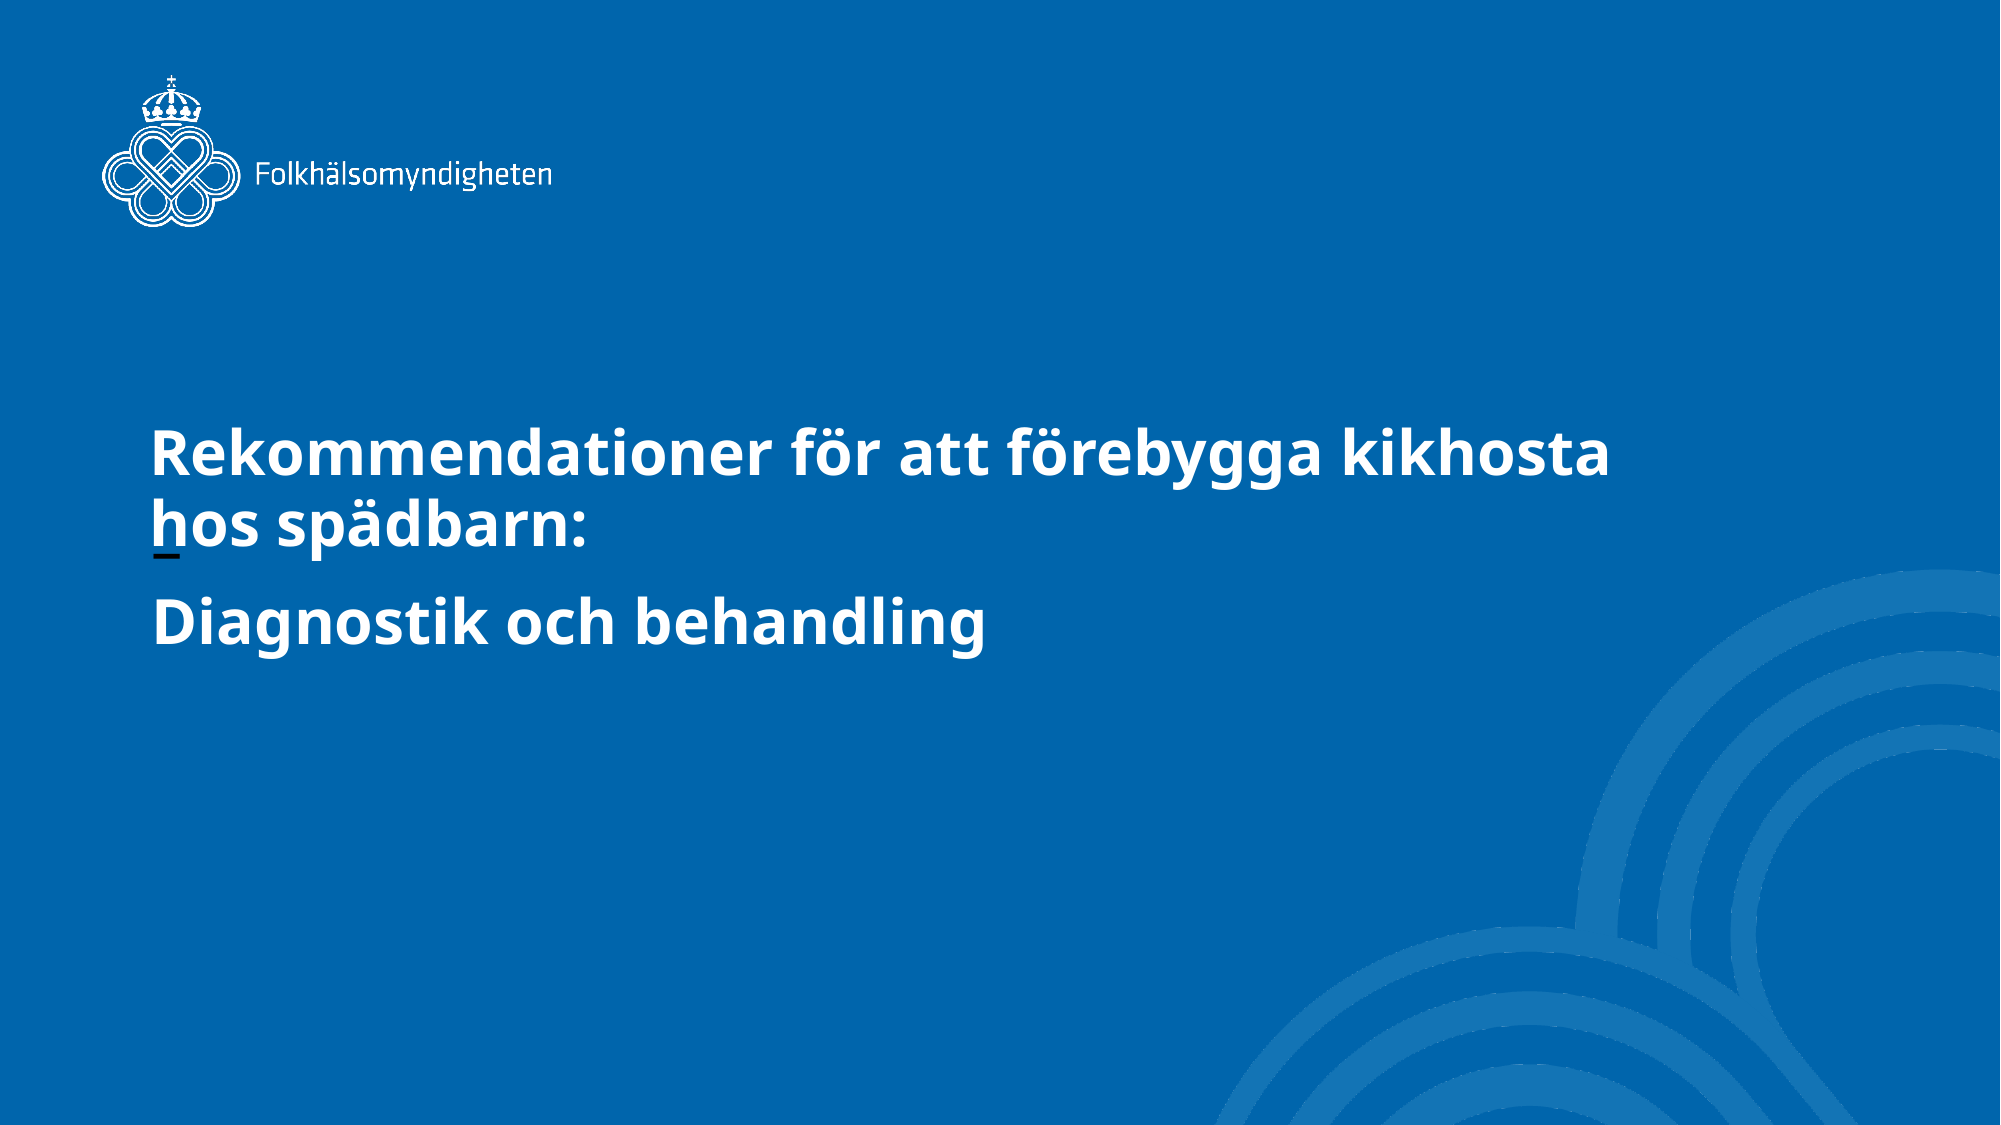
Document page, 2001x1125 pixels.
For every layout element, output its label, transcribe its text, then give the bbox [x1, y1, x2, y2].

text_box – Diagnostik och behandling [151, 415, 1427, 657]
picture [1209, 558, 2000, 1125]
title Rekommendationer för att förebygga kikhosta hos spädbarn: [149, 408, 1685, 559]
picture [102, 75, 551, 227]
